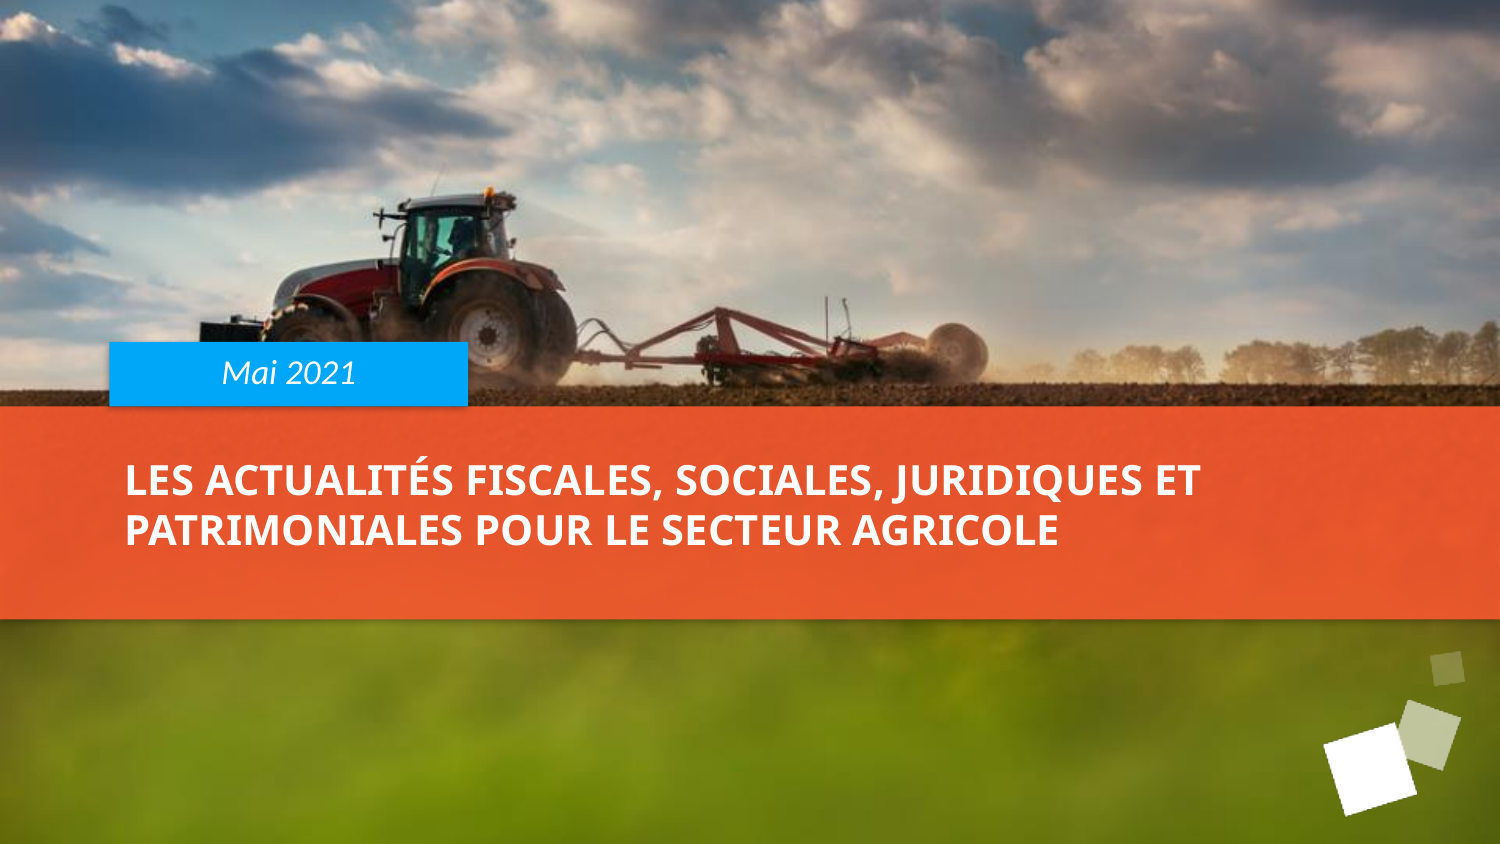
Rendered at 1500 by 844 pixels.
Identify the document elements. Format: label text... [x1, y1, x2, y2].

picture [0, 620, 1500, 844]
title Les actualités fiscales, sociales, juridiques et patrimoniales pour le secteur agricole [109, 414, 1460, 593]
list Mai 2021 [109, 341, 468, 399]
picture [0, 0, 1500, 406]
